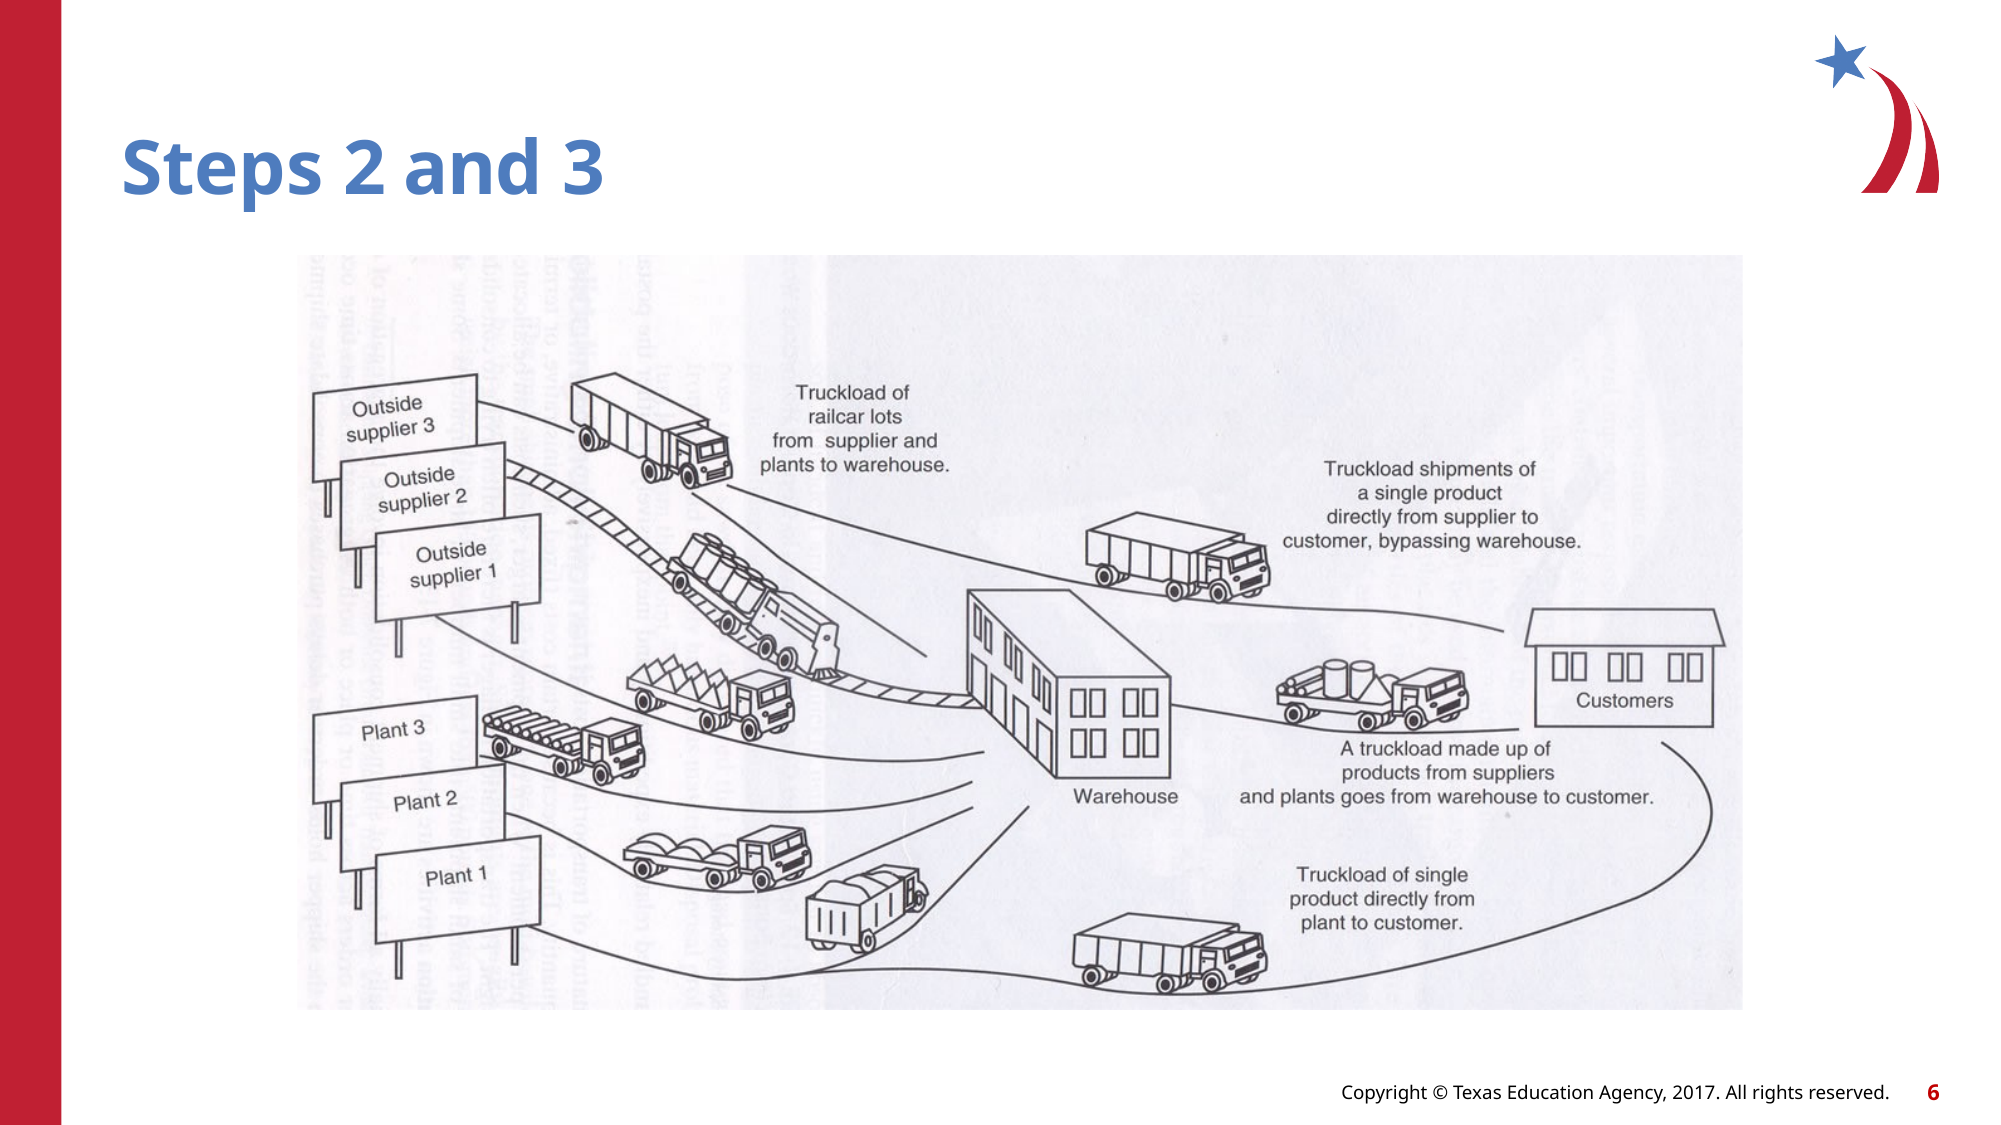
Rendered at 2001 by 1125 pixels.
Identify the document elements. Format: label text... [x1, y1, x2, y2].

picture [1814, 34, 1939, 193]
title Steps 2 and 3 [121, 66, 1772, 211]
text_box [297, 255, 1743, 1010]
